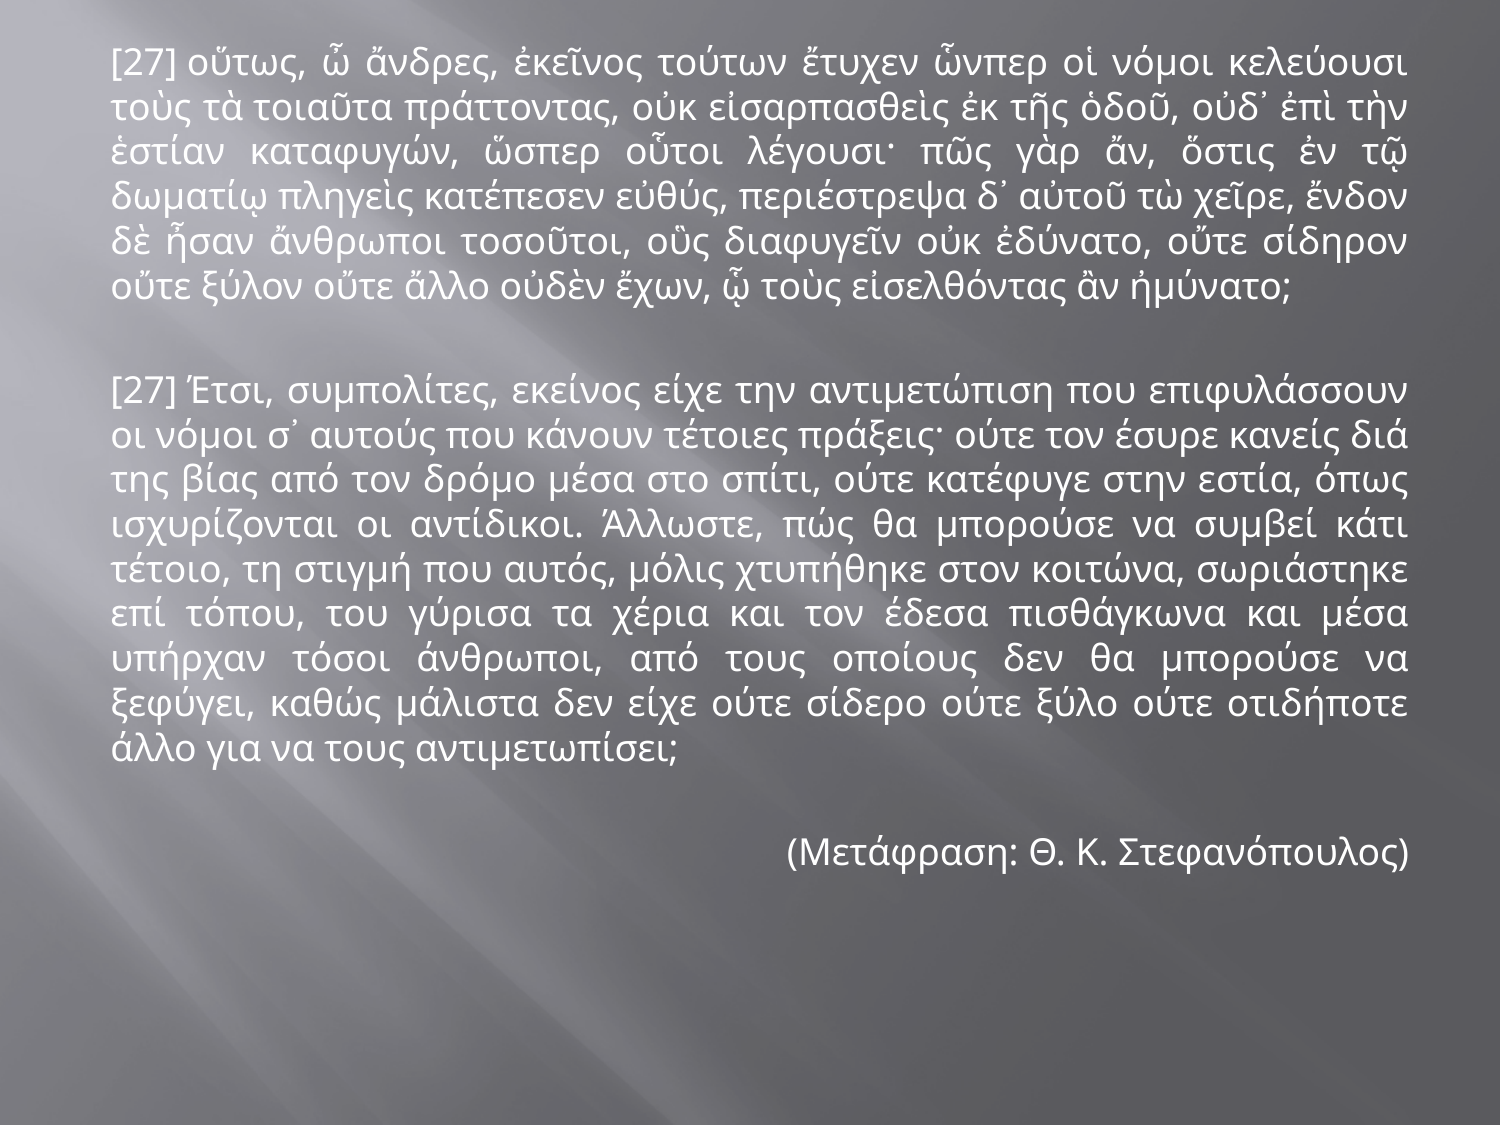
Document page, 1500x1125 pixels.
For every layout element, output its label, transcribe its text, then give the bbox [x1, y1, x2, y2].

list [27] οὕτως, ὦ ἄνδρες, ἐκεῖνος τούτων ἔτυχεν ὧνπερ οἱ νόμοι κελεύουσι τοὺς τὰ τοιαῦτα πράττοντας, οὐκ εἰσαρπασθεὶς ἐκ τῆς ὁδοῦ, οὐδ᾽ ἐπὶ τὴν ἑστίαν καταφυγών, ὥσπερ οὗτοι λέγουσι· πῶς γὰρ ἄν, ὅστις ἐν τῷ δωματίῳ πληγεὶς κατέπεσεν εὐθύς, περιέστρεψα δ᾽ αὐτοῦ τὼ χεῖρε, ἔνδον δὲ ἦσαν ἄνθρωποι τοσοῦτοι, οὓς διαφυγεῖν οὐκ ἐδύνατο, οὔτε σίδηρον οὔτε ξύλον οὔτε ἄλλο οὐδὲν ἔχων, ᾧ τοὺς εἰσελθόντας ἂν ἠμύνατο; [27] Έτσι, συμπολίτες, εκείνος είχε την αντιμετώπιση που επιφυλάσσουν οι νόμοι σ᾽ αυτούς που κάνουν τέτοιες πράξεις· ούτε τον έσυρε κανείς διά της βίας από τον δρόμο μέσα στο σπίτι, ούτε κατέφυγε στην εστία, όπως ισχυρίζονται οι αντίδικοι. Άλλωστε, πώς θα μπορούσε να συμβεί κάτι τέτοιο, τη στιγμή που αυτός, μόλις χτυπήθηκε στον κοιτώνα, σωριάστηκε επί τόπου, του γύρισα τα χέρια και τον έδεσα πισθάγκωνα και μέσα υπήρχαν τόσοι άνθρωποι, από τους οποίους δεν θα μπορούσε να ξεφύγει, καθώς μάλιστα δεν είχε ούτε σίδερο ούτε ξύλο ούτε οτιδήποτε άλλο για να τους αντιμετωπίσει; (Μετάφραση: Θ. Κ. Στεφανόπουλος) [75, 30, 1425, 1035]
